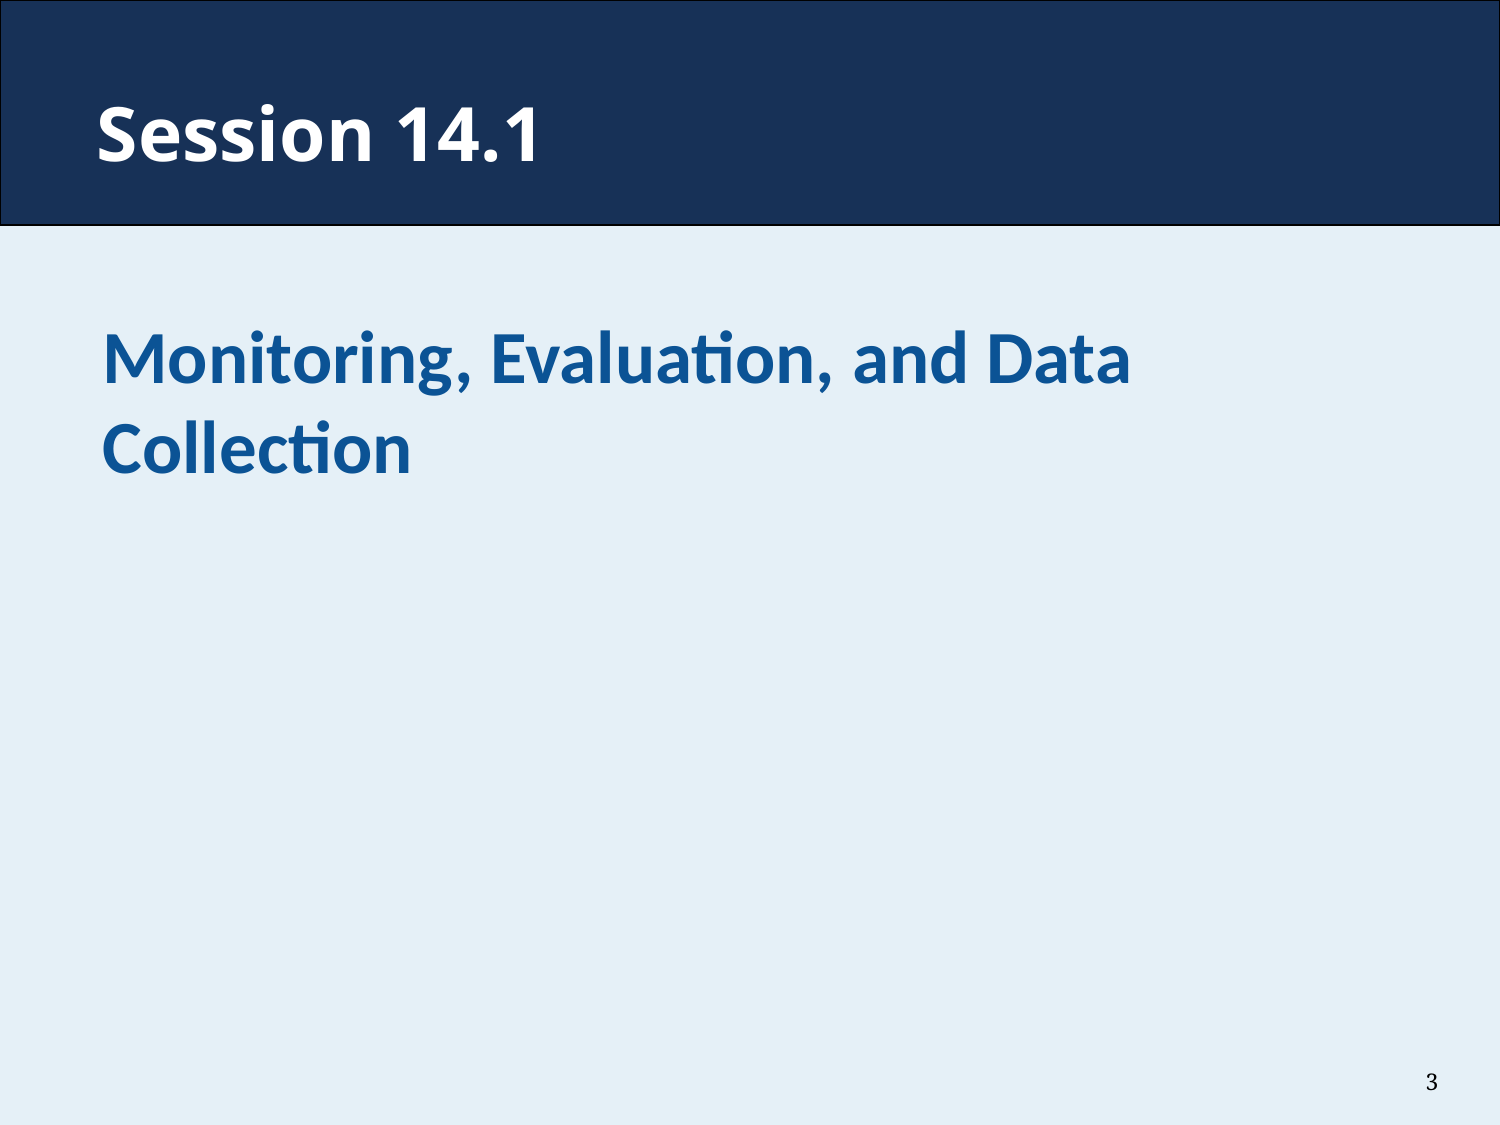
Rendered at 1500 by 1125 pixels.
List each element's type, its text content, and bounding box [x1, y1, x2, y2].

list Monitoring, Evaluation, and Data Collection [87, 301, 1438, 968]
title Session 14.1 [81, 79, 1438, 263]
slide_number 3 [1362, 1053, 1454, 1114]
